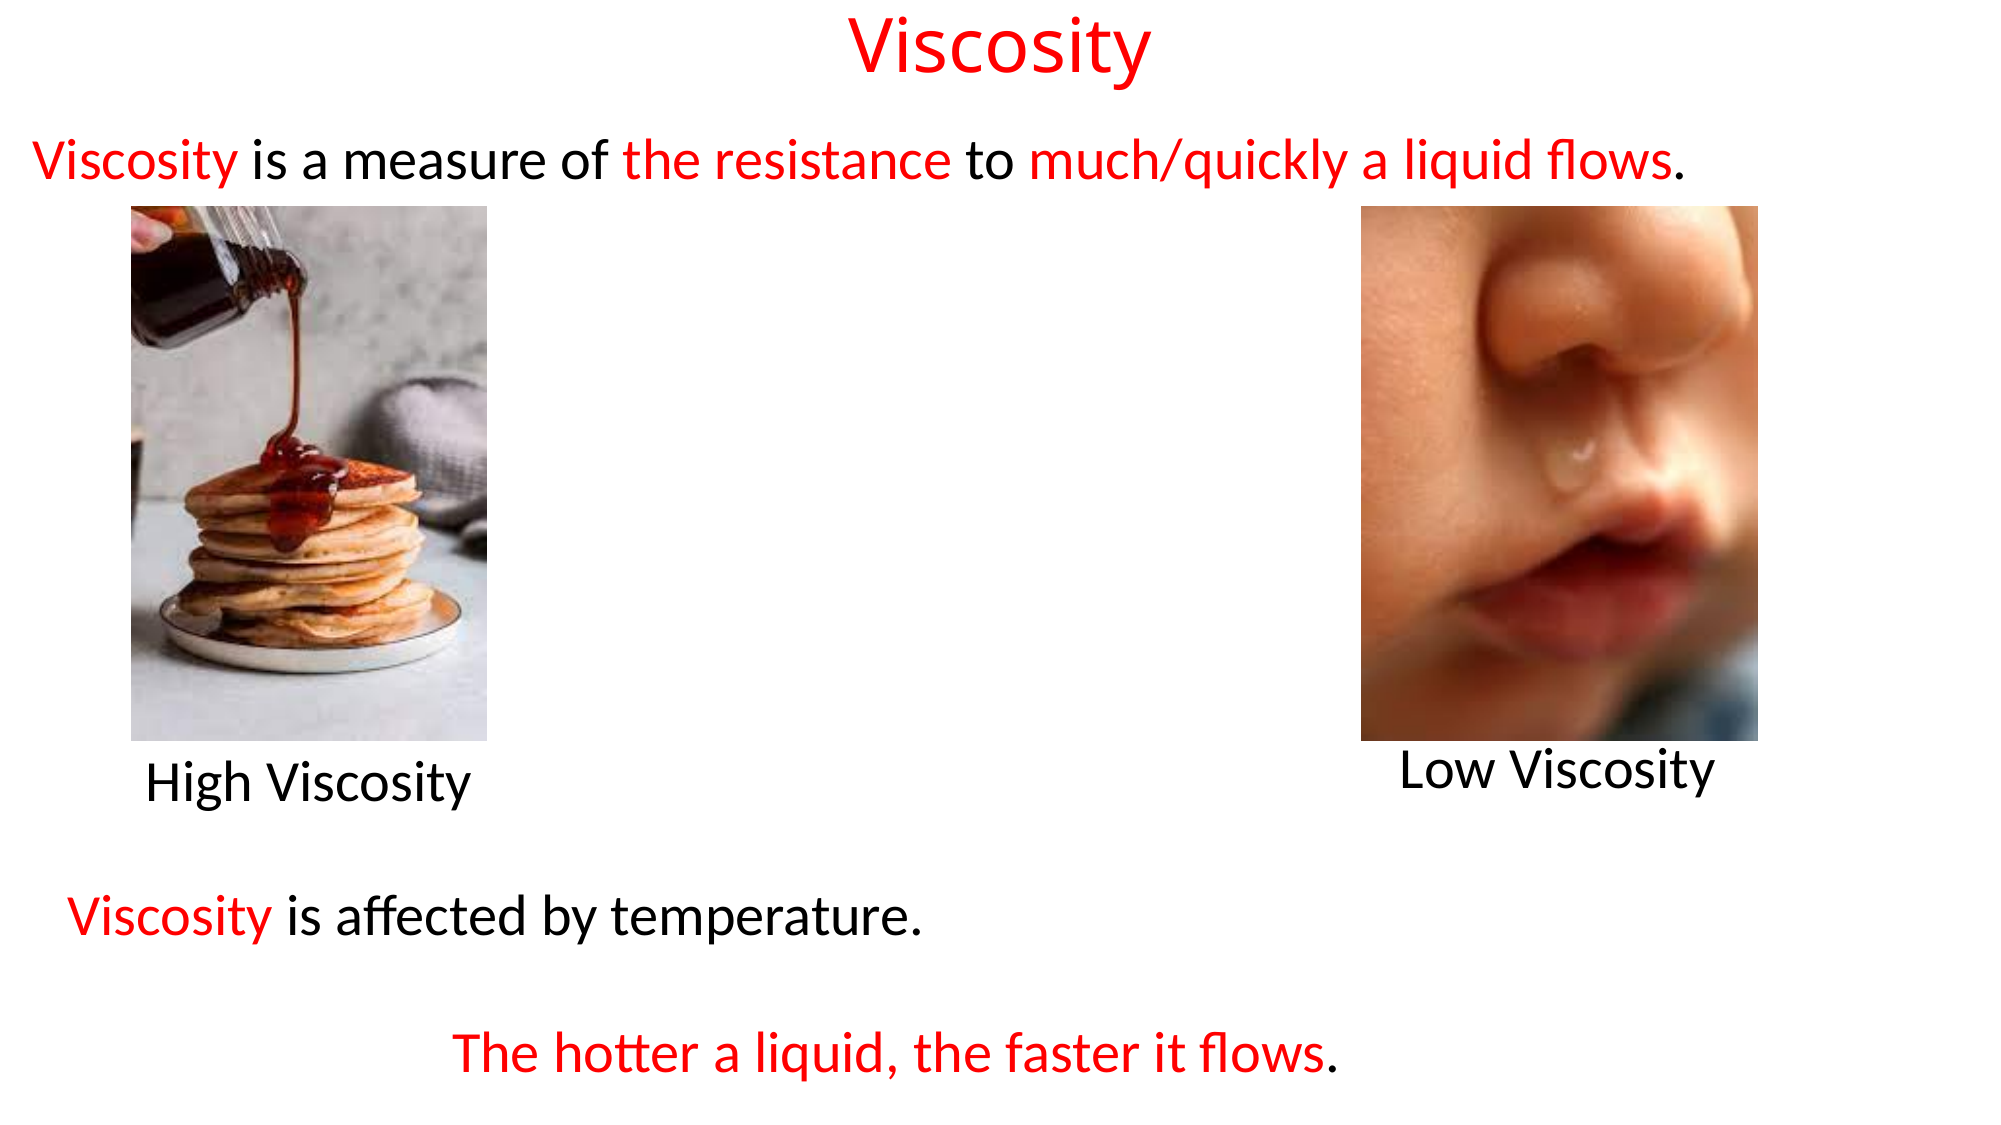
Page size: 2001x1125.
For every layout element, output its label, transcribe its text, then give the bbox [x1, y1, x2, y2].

picture [131, 206, 487, 741]
text_box Viscosity is affected by temperature. [52, 869, 955, 955]
picture [1361, 206, 1758, 741]
text_box Viscosity is a measure of the resistance to much/quickly a liquid flows. [18, 114, 1795, 199]
text_box The hotter a liquid, the faster it flows. [437, 1007, 1369, 1092]
text_box Low Viscosity [1385, 741, 1758, 808]
title Viscosity [0, 0, 2000, 97]
text_box High Viscosity [131, 736, 504, 821]
